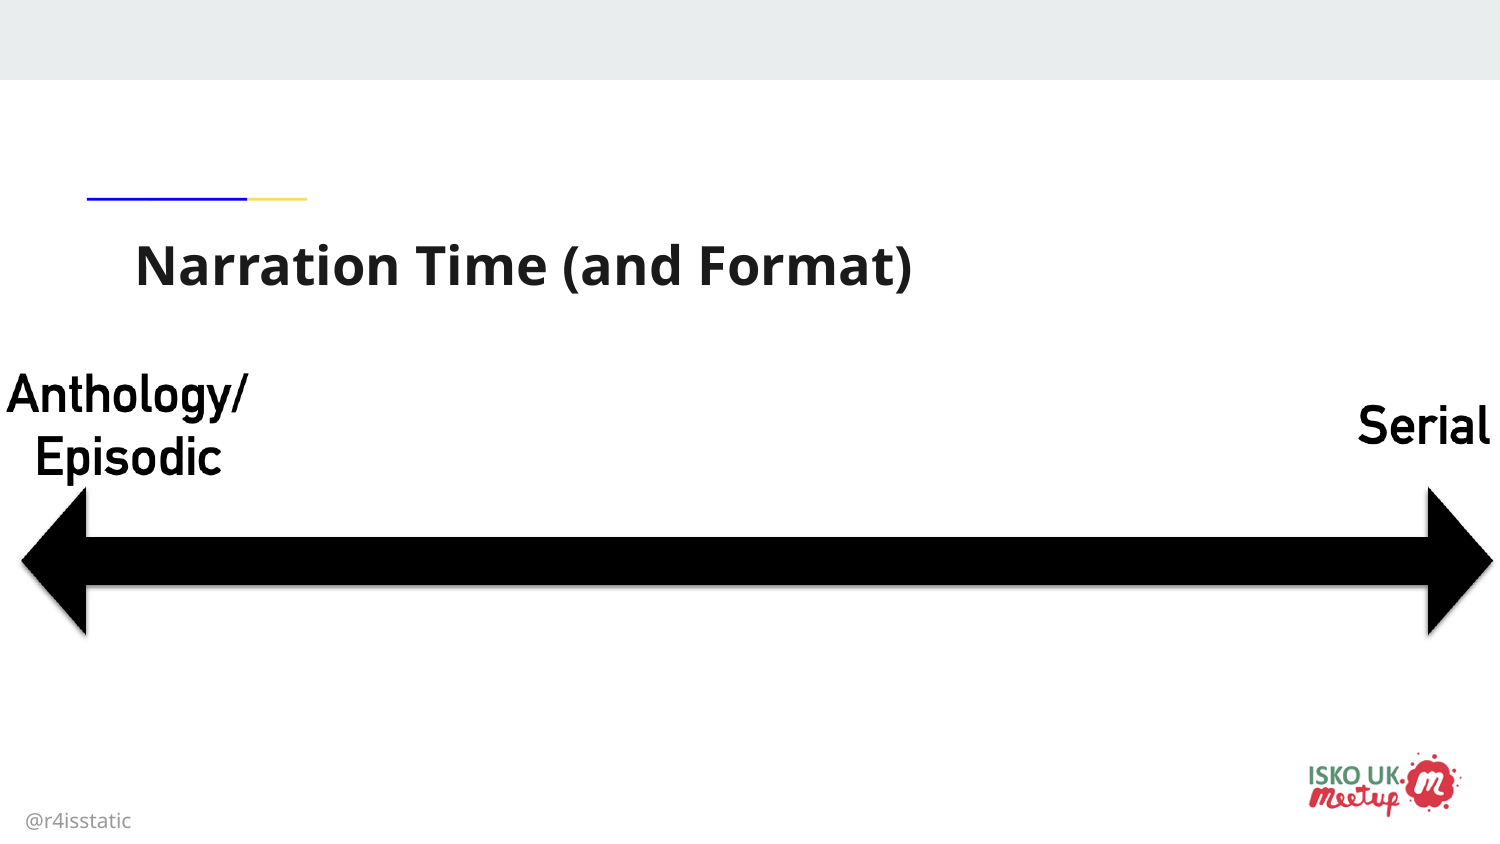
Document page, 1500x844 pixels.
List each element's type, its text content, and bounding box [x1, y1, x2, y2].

title Narration Time (and Format) [119, 216, 1381, 305]
picture [0, 352, 1499, 644]
picture [1275, 742, 1488, 832]
